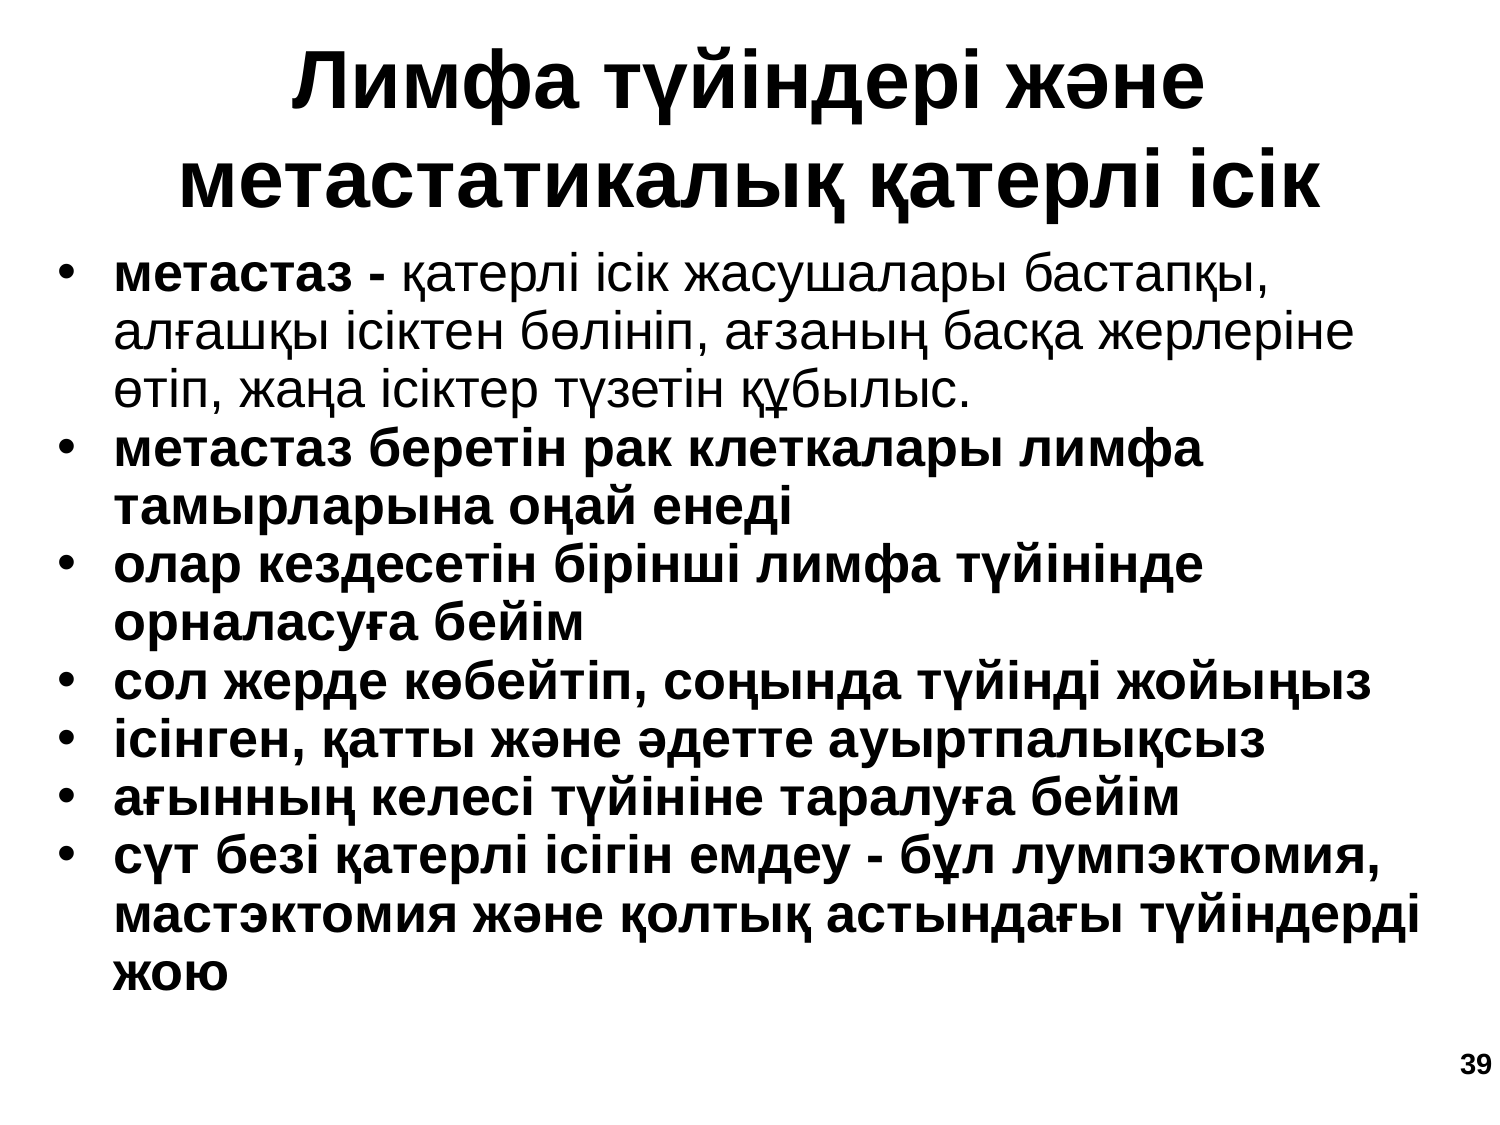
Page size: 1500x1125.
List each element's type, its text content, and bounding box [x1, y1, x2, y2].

title Лимфа түйіндері және метастатикалық қатерлі ісік [0, 12, 1500, 238]
list метастаз - қатерлі ісік жасушалары бастапқы, алғашқы ісіктен бөлініп, ағзаның басқа жерлеріне өтіп, жаңа ісіктер түзетін құбылыс. метастаз беретін рак клеткалары лимфа тамырларына оңай енеді олар кездесетін бірінші лимфа түйінінде орналасуға бейім сол жерде көбейтіп, соңында түйінді жойыңыз ісінген, қатты және әдетте ауыртпалықсыз ағынның келесі түйініне таралуға бейім сүт безі қатерлі ісігін емдеу - бұл лумпэктомия, мастэктомия және қолтық астындағы түйіндерді жою [50, 237, 1475, 1082]
slide_number ‹#› [1450, 1037, 1500, 1125]
